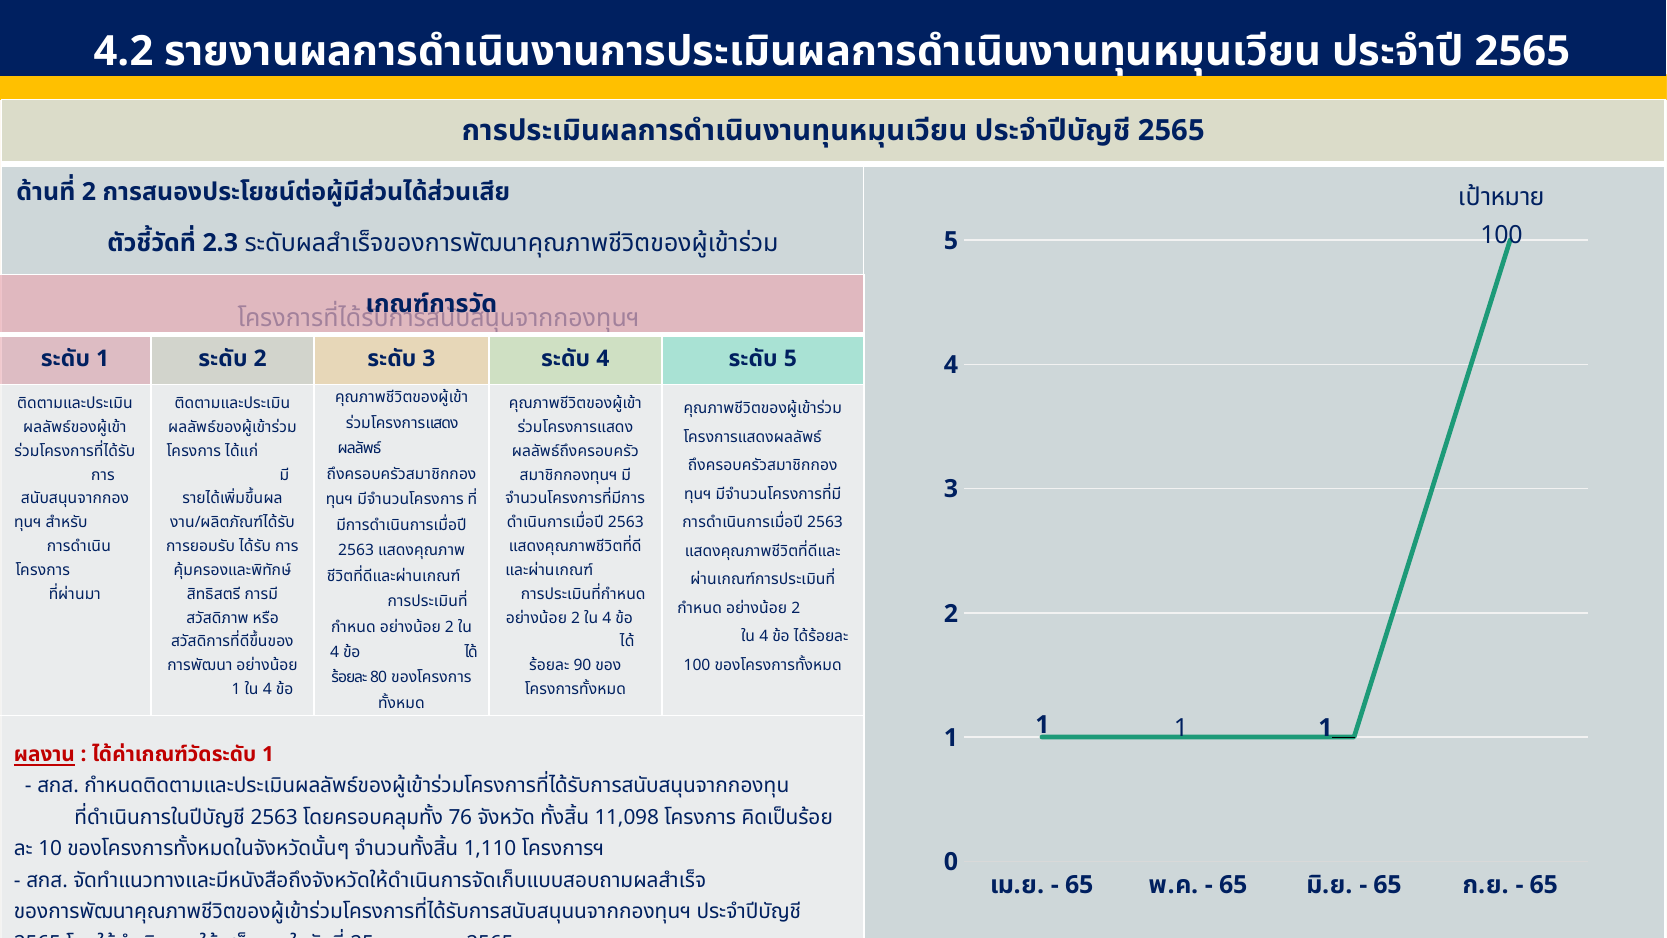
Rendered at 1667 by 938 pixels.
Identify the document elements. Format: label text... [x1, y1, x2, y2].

table_cell [864, 167, 1664, 938]
table_header เกณฑ์การวัด [0, 275, 863, 332]
table_header การประเมินผลการดำเนินงานทุนหมุนเวียน ประจำปีบัญชี 2565 [2, 100, 1664, 161]
text_box [0, 74, 1667, 100]
table_cell ระดับ 1 [0, 337, 150, 384]
table_cell ผลงาน : ได้ค่าเกณฑ์วัดระดับ 1 - สกส. กำหนดติดตามและประเมินผลลัพธ์ของผู้เข้าร่วมโครงการที่ได้รับการสนับสนุนจากกองทุน ที่ดำเนินการในปีบัญชี 2563 โดยครอบคลุมทั้ง 76 จังหวัด ทั้งสิ้น 11,098 โครงการ คิดเป็นร้อยละ 10 ของโครงการทั้งหมดในจังหวัดนั้นๆ จำนวนทั้งสิ้น 1,110 โครงการฯ - สกส. จัดทำแนวทางและมีหนังสือถึงจังหวัดให้ดำเนินการจัดเก็บแบบสอบถามผลสำเร็จ ของการพัฒนาคุณภาพชีวิตของผู้เข้าร่วมโครงการที่ได้รับการสนับสนุนนจากกองทุนฯ ประจำปีบัญชี 2565 โดยให้ดำเนินการให้เสร็จภายในวันที่ 25 กรกฎาคม 2565 ผลงานที่คาดว่าจะดำเนินการต่อไป - สกส. ดำเนินการรวบรวมผลจัดเก็บแบบสอบของการพัฒนาคุณภาพชีวิตของผู้เข้าร่วมโครงการ ประเภท เงินอุดหนุนจากจังหวัดตามจำนวนกลุ่มเป้าหมาย [0, 716, 863, 938]
table_cell ด้านที่ 2 การสนองประโยชน์ต่อผู้มีส่วนได้ส่วนเสีย ตัวชี้วัดที่ 2.3 ระดับผลสำเร็จของการพัฒนาคุณภาพชีวิตของผู้เข้าร่วม โครงการที่ได้รับการสนับสนุนจากกองทุนฯ [2, 167, 863, 274]
table_cell คุณภาพชีวิตของผู้เข้าร่วมโครงการแสดงผลลัพธ์ ถึงครอบครัวสมาชิกกองทุนฯ มีจำนวนโครงการที่มีการดำเนินการเมื่อปี 2563 แสดงคุณภาพชีวิตที่ดีและผ่านเกณฑ์การประเมินที่กำหนด อย่างน้อย 2 ใน 4 ข้อ ได้ร้อยละ 100 ของโครงการทั้งหมด [663, 385, 863, 715]
table_cell ติดตามและประเมิน ผลลัพธ์ของผู้เข้าร่วมโครงการที่ได้รับ การสนับสนุนจากกองทุนฯ สำหรับ การดำเนินโครงการ ที่ผ่านมา [0, 385, 150, 715]
table_cell ติดตามและประเมิน ผลลัพธ์ของผู้เข้าร่วมโครงการ ได้แก่ มีรายได้เพิ่มขึ้นผลงาน/ผลิตภัณฑ์ได้รับการยอมรับ ได้รับ การคุ้มครองและพิทักษ์สิทธิสตรี การมีสวัสดิภาพ หรือสวัสดิการที่ดีขึ้นของการพัฒนา อย่างน้อย 1 ใน 4 ข้อ [152, 385, 313, 715]
chart [910, 175, 1666, 938]
table_cell ระดับ 4 [490, 337, 661, 384]
table_cell คุณภาพชีวิตของผู้เข้าร่วมโครงการแสดงผลลัพธ์ถึงครอบครัวสมาชิกกองทุนฯ มีจำนวนโครงการที่มีการดำเนินการเมื่อปี 2563 แสดงคุณภาพชีวิตที่ดีและผ่านเกณฑ์ การประเมินที่กำหนด อย่างน้อย 2 ใน 4 ข้อ ได้ร้อยละ 90 ของโครงการทั้งหมด [490, 385, 661, 715]
text_box 4.2 รายงานผลการดำเนินงานการประเมินผลการดำเนินงานทุนหมุนเวียน ประจำปี 2565 [0, 0, 1666, 76]
table_cell คุณภาพชีวิตของผู้เข้าร่วมโครงการแสดงผลลัพธ์ ถึงครอบครัวสมาชิกกองทุนฯ มีจำนวนโครงการ ที่มีการดำเนินการเมื่อปี 2563 แสดงคุณภาพชีวิตที่ดีและผ่านเกณฑ์ การประเมินที่กำหนด อย่างน้อย 2 ใน 4 ข้อ ได้ร้อยละ 80 ของโครงการทั้งหมด [315, 385, 488, 715]
table_cell ระดับ 5 [663, 337, 863, 384]
table_cell ระดับ 2 [152, 337, 313, 384]
table_cell ระดับ 3 [315, 337, 488, 384]
